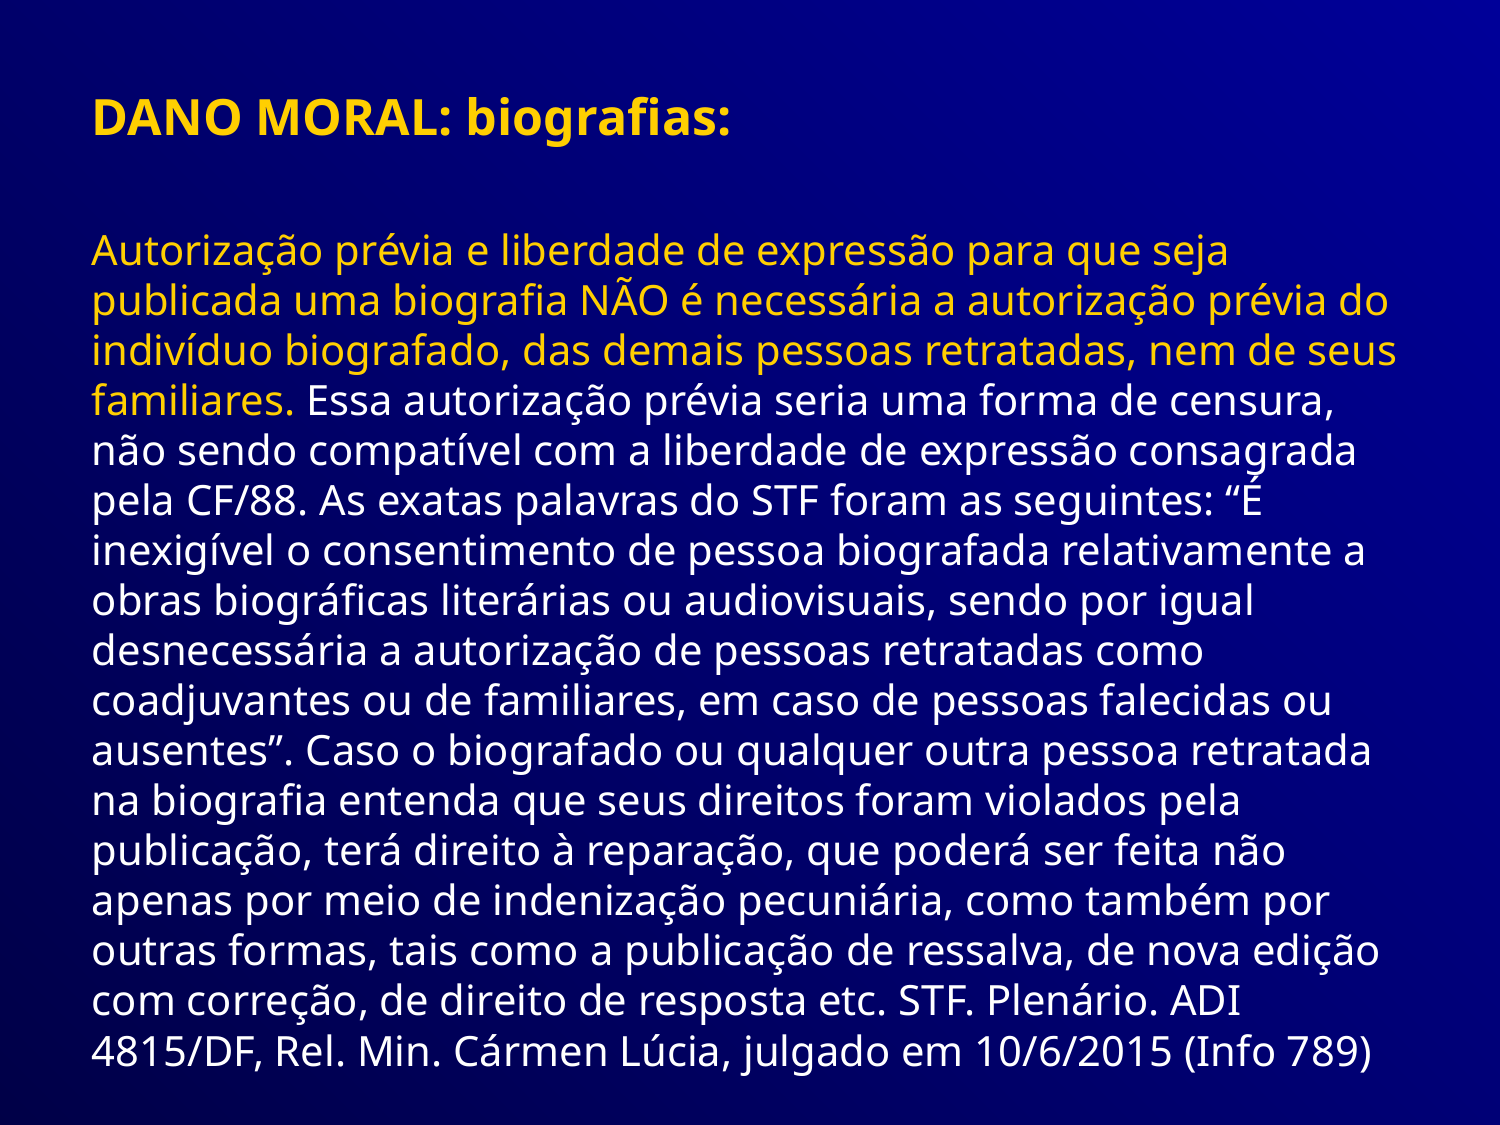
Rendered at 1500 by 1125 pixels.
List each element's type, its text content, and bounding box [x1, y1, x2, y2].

list DANO MORAL: biografias: Autorização prévia e liberdade de expressão para que seja publicada uma biografia NÃO é necessária a autorização prévia do indivíduo biografado, das demais pessoas retratadas, nem de seus familiares. Essa autorização prévia seria uma forma de censura, não sendo compatível com a liberdade de expressão consagrada pela CF/88. As exatas palavras do STF foram as seguintes: “É inexigível o consentimento de pessoa biografada relativamente a obras biográficas literárias ou audiovisuais, sendo por igual desnecessária a autorização de pessoas retratadas como coadjuvantes ou de familiares, em caso de pessoas falecidas ou ausentes”. Caso o biografado ou qualquer outra pessoa retratada na biografia entenda que seus direitos foram violados pela publicação, terá direito à reparação, que poderá ser feita não apenas por meio de indenização pecuniária, como também por outras formas, tais como a publicação de ressalva, de nova edição com correção, de direito de resposta etc. STF. Plenário. ADI 4815/DF, Rel. Min. Cármen Lúcia, julgado em 10/6/2015 (Info 789) [76, 78, 1424, 1054]
